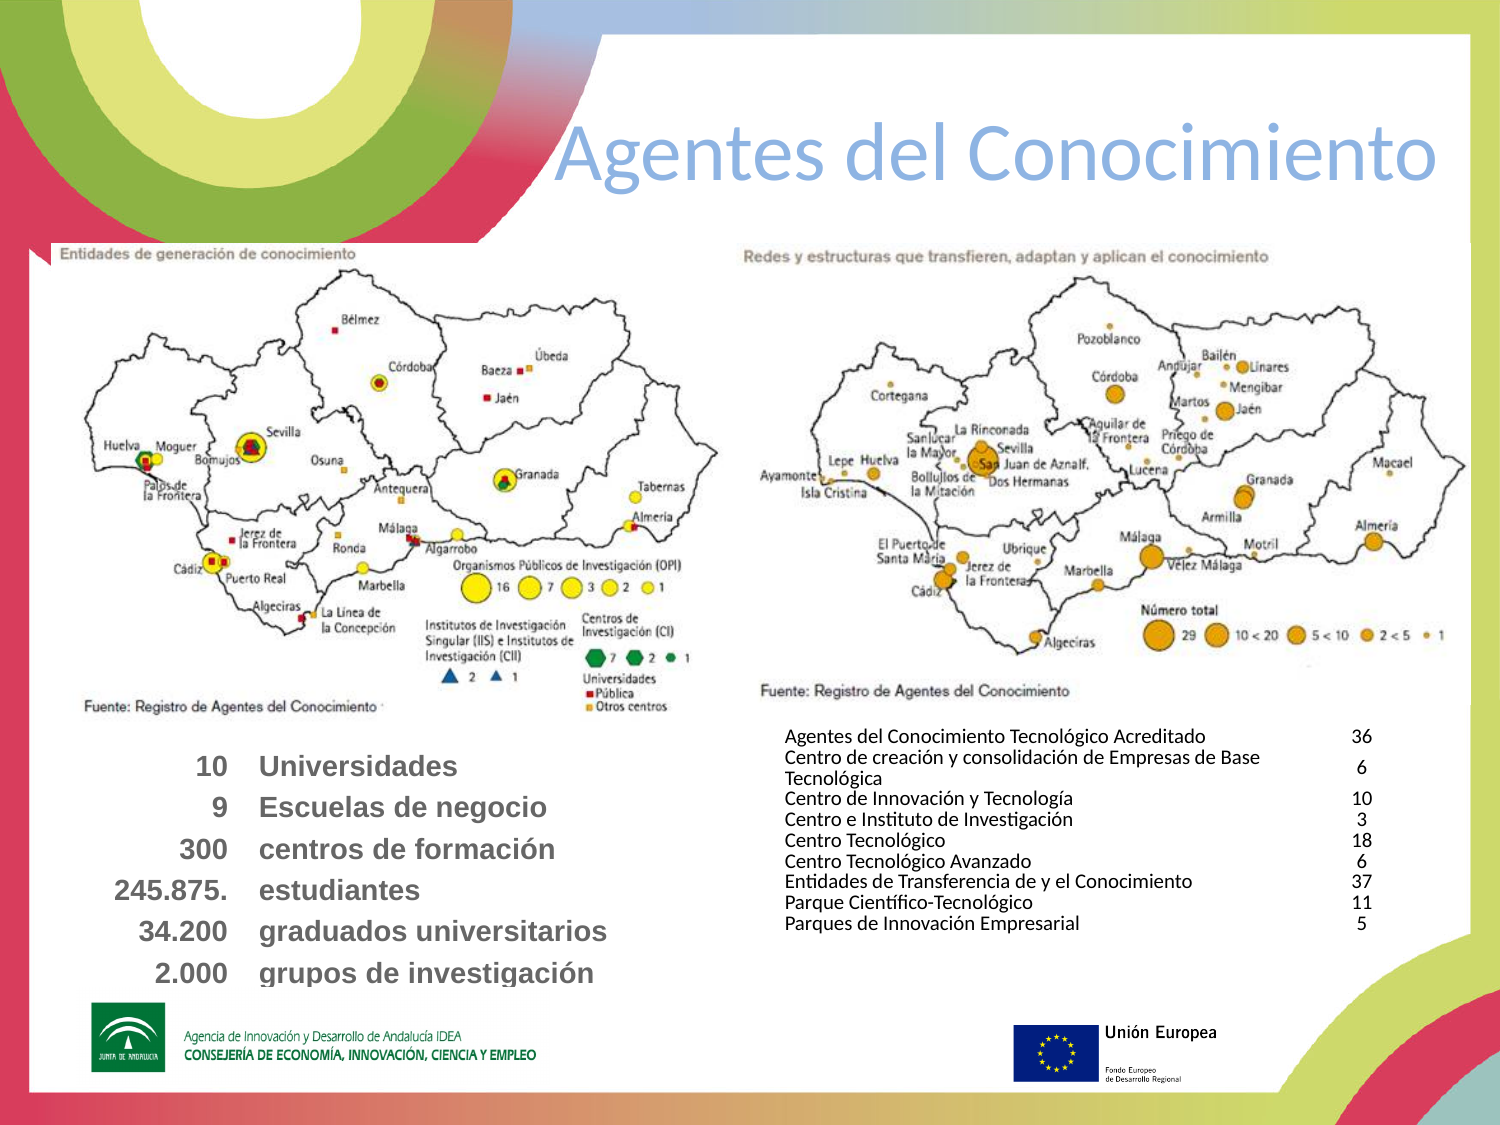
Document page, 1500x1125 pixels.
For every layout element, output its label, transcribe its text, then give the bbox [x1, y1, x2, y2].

table_cell Centro Tecnológico [774, 832, 1277, 853]
table_cell Parque Científico-Tecnológico [774, 894, 1277, 915]
table_cell 10 [1277, 790, 1447, 811]
table_cell 9 [89, 793, 248, 834]
table_cell 34.200 [89, 917, 248, 958]
table_cell 245.875. [89, 875, 248, 917]
table_cell grupos de investigación [248, 958, 644, 1000]
table_cell Entidades de Transferencia de y el Conocimiento [774, 873, 1277, 894]
table_cell 300 [89, 834, 248, 875]
table_cell estudiantes [248, 875, 644, 917]
table_cell 2.000 [89, 958, 248, 986]
table_cell 6 [1277, 749, 1447, 790]
table_cell 11 [1277, 894, 1447, 915]
table_header Agentes del Conocimiento Tecnológico Acreditado [774, 728, 1277, 749]
table_cell 6 [1277, 853, 1447, 873]
table_cell Centro Tecnológico Avanzado [774, 853, 1277, 873]
text_box Agentes del Conocimiento [460, 89, 1455, 245]
table_cell centros de formación [248, 834, 644, 875]
table_header 36 [1277, 728, 1447, 749]
table_header 10 [89, 751, 248, 793]
table_cell 37 [1277, 873, 1447, 894]
table_cell Escuelas de negocio [248, 793, 644, 834]
table_cell 18 [1277, 832, 1447, 853]
table_cell Centro de creación y consolidación de Empresas de Base Tecnológica [774, 749, 1277, 790]
table_cell graduados universitarios [248, 917, 644, 958]
table_cell 3 [1277, 811, 1447, 832]
table_cell Parques de Innovación Empresarial [774, 915, 1277, 936]
table_header Universidades [248, 751, 644, 793]
table_cell Centro e Instituto de Investigación [774, 811, 1277, 832]
picture [0, 0, 1500, 1125]
table_cell 5 [1277, 915, 1447, 936]
table_cell Centro de Innovación y Tecnología [774, 790, 1277, 811]
